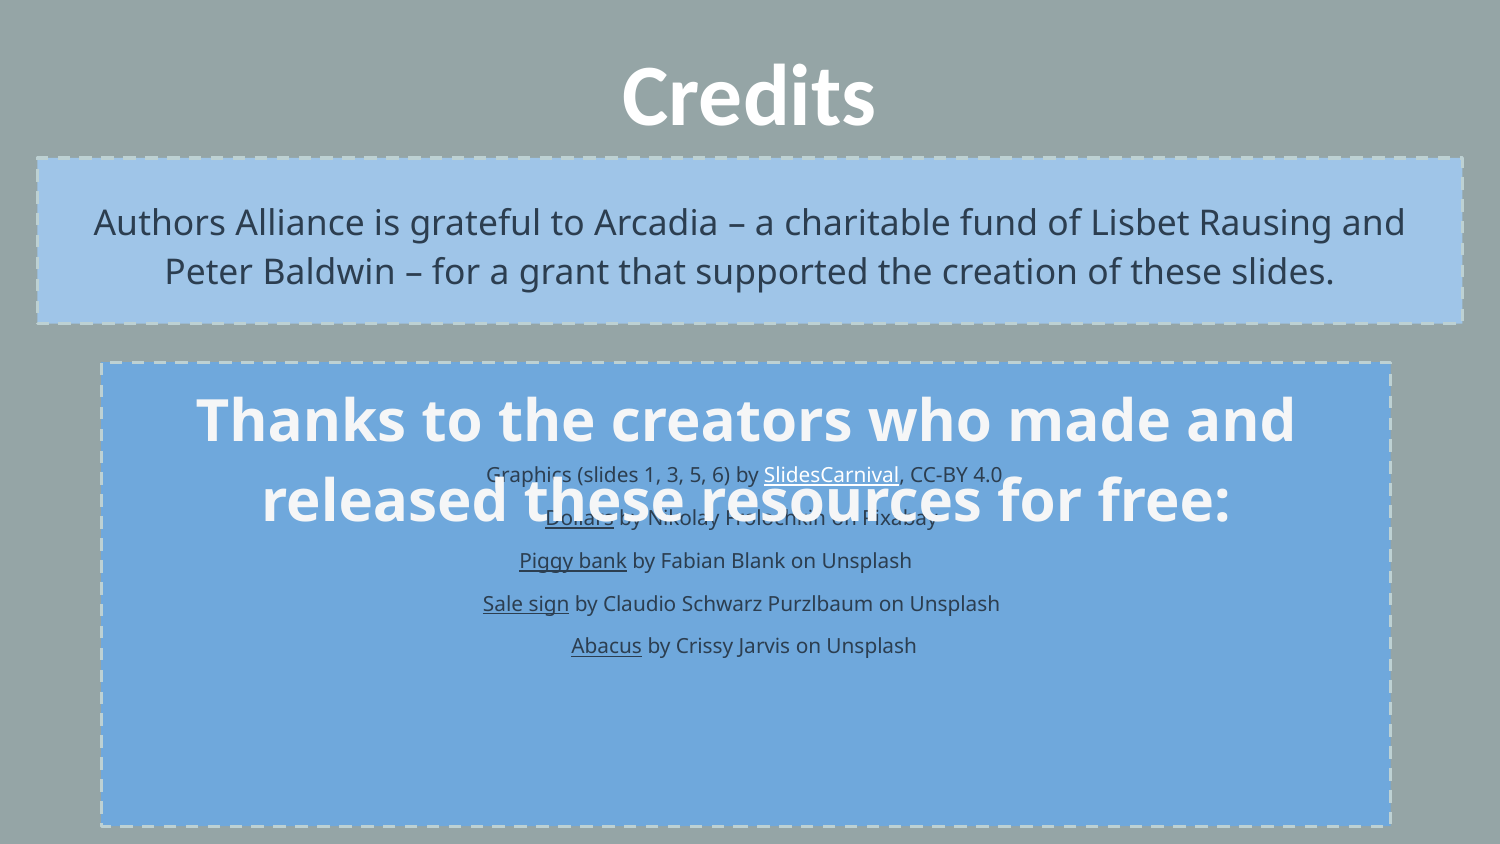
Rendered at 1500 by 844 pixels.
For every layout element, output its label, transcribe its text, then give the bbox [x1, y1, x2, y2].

text_box Credits [0, 31, 1500, 158]
text_box Authors Alliance is grateful to Arcadia – a charitable fund of Lisbet Rausing and Peter Baldwin – for a grant that supported the creation of these slides. [72, 179, 1428, 322]
text_box Thanks to the creators who made and released these resources for free: [101, 357, 1391, 447]
subtitle Graphics (slides 1, 3, 5, 6) by SlidesCarnival, CC-BY 4.0 Dollars by Nikolay Frolochkin on Pixabay Piggy bank by Fabian Blank on Unsplash Sale sign by Claudio Schwarz Purzlbaum on Unsplash Abacus by Crissy Jarvis on Unsplash [165, 447, 1323, 823]
